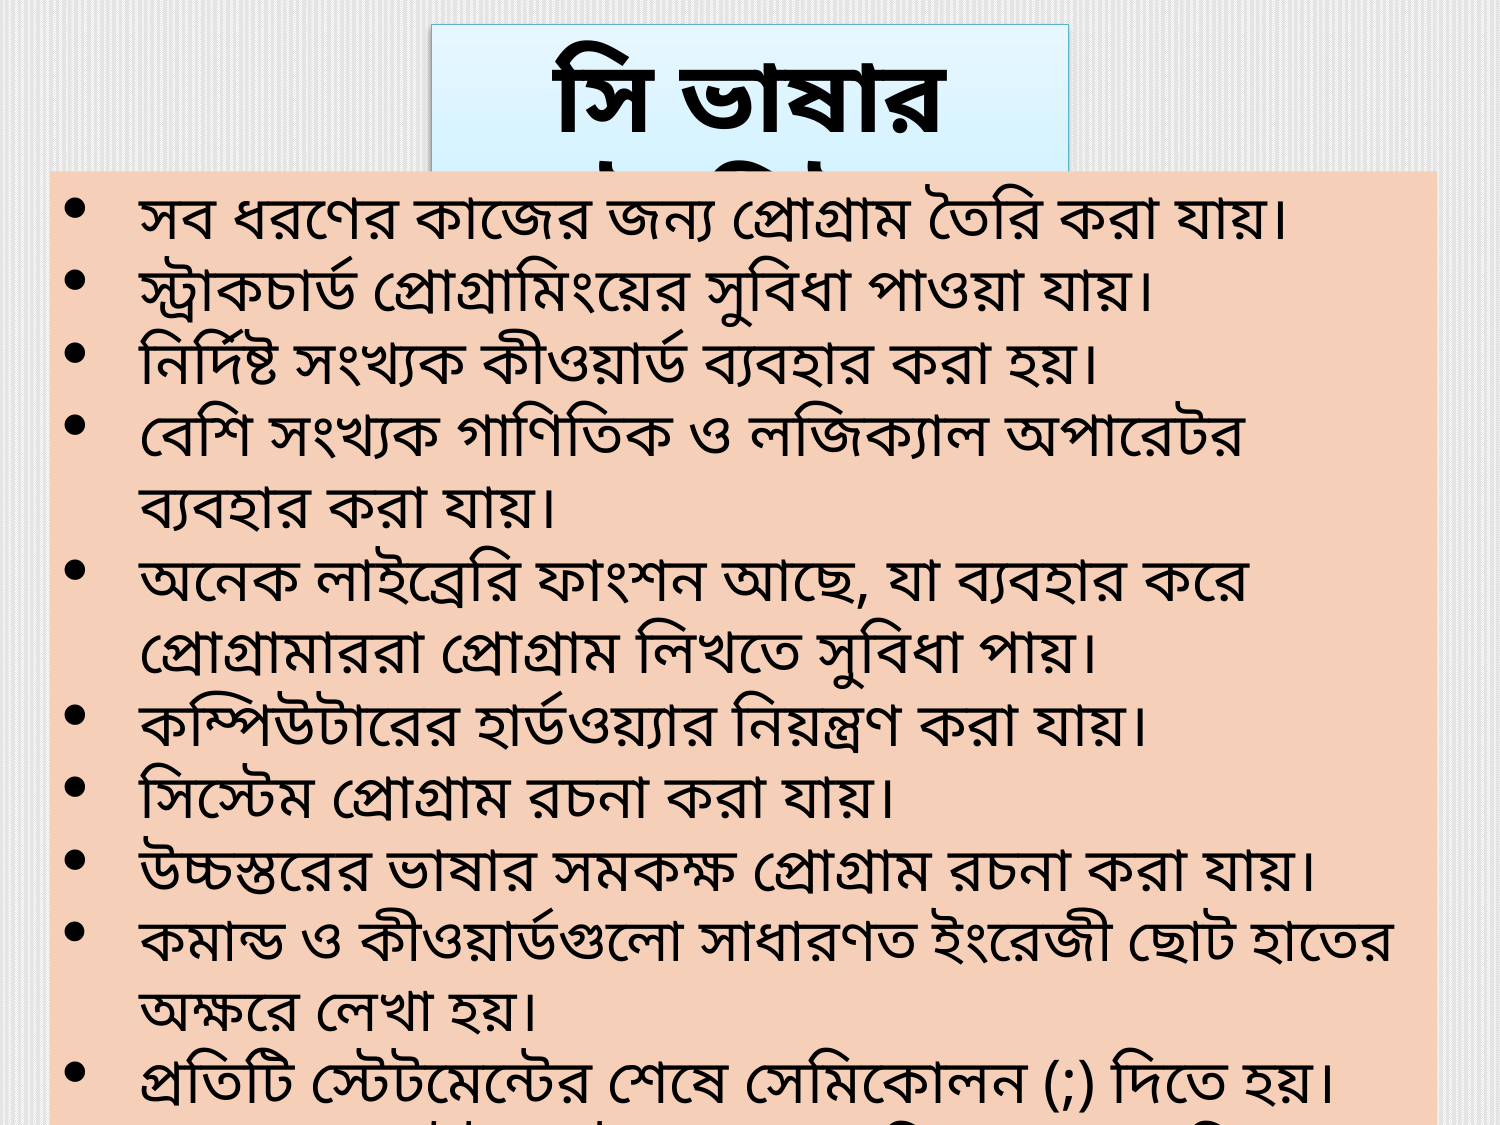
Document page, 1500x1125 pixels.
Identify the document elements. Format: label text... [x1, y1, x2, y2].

text_box সি ভাষার বৈশিষ্ট্য [431, 24, 1069, 171]
text_box সব ধরণের কাজের জন্য প্রোগ্রাম তৈরি করা যায়। স্ট্রাকচার্ড প্রোগ্রামিংয়ের সুবিধা পাওয়া যায়। নির্দিষ্ট সংখ্যক কীওয়ার্ড ব্যবহার করা হয়। বেশি সংখ্যক গাণিতিক ও লজিক্যাল অপারেটর ব্যবহার করা যায়। অনেক লাইব্রেরি ফাংশন আছে, যা ব্যবহার করে প্রোগ্রামাররা প্রোগ্রাম লিখতে সুবিধা পায়। কম্পিউটারের হার্ডওয়্যার নিয়ন্ত্রণ করা যায়। সিস্টেম প্রোগ্রাম রচনা করা যায়। উচ্চস্তরের ভাষার সমকক্ষ প্রোগ্রাম রচনা করা যায়। কমান্ড ও কীওয়ার্ডগুলো সাধারণত ইংরেজী ছোট হাতের অক্ষরে লেখা হয়। প্রতিটি স্টেটমেন্টের শেষে সেমিকোলন (;) দিতে হয়। ফাংশনাল স্টেটমেন্টের শেষে সেমিকোলন (;) দিতে হয় না। [50, 171, 1438, 1125]
